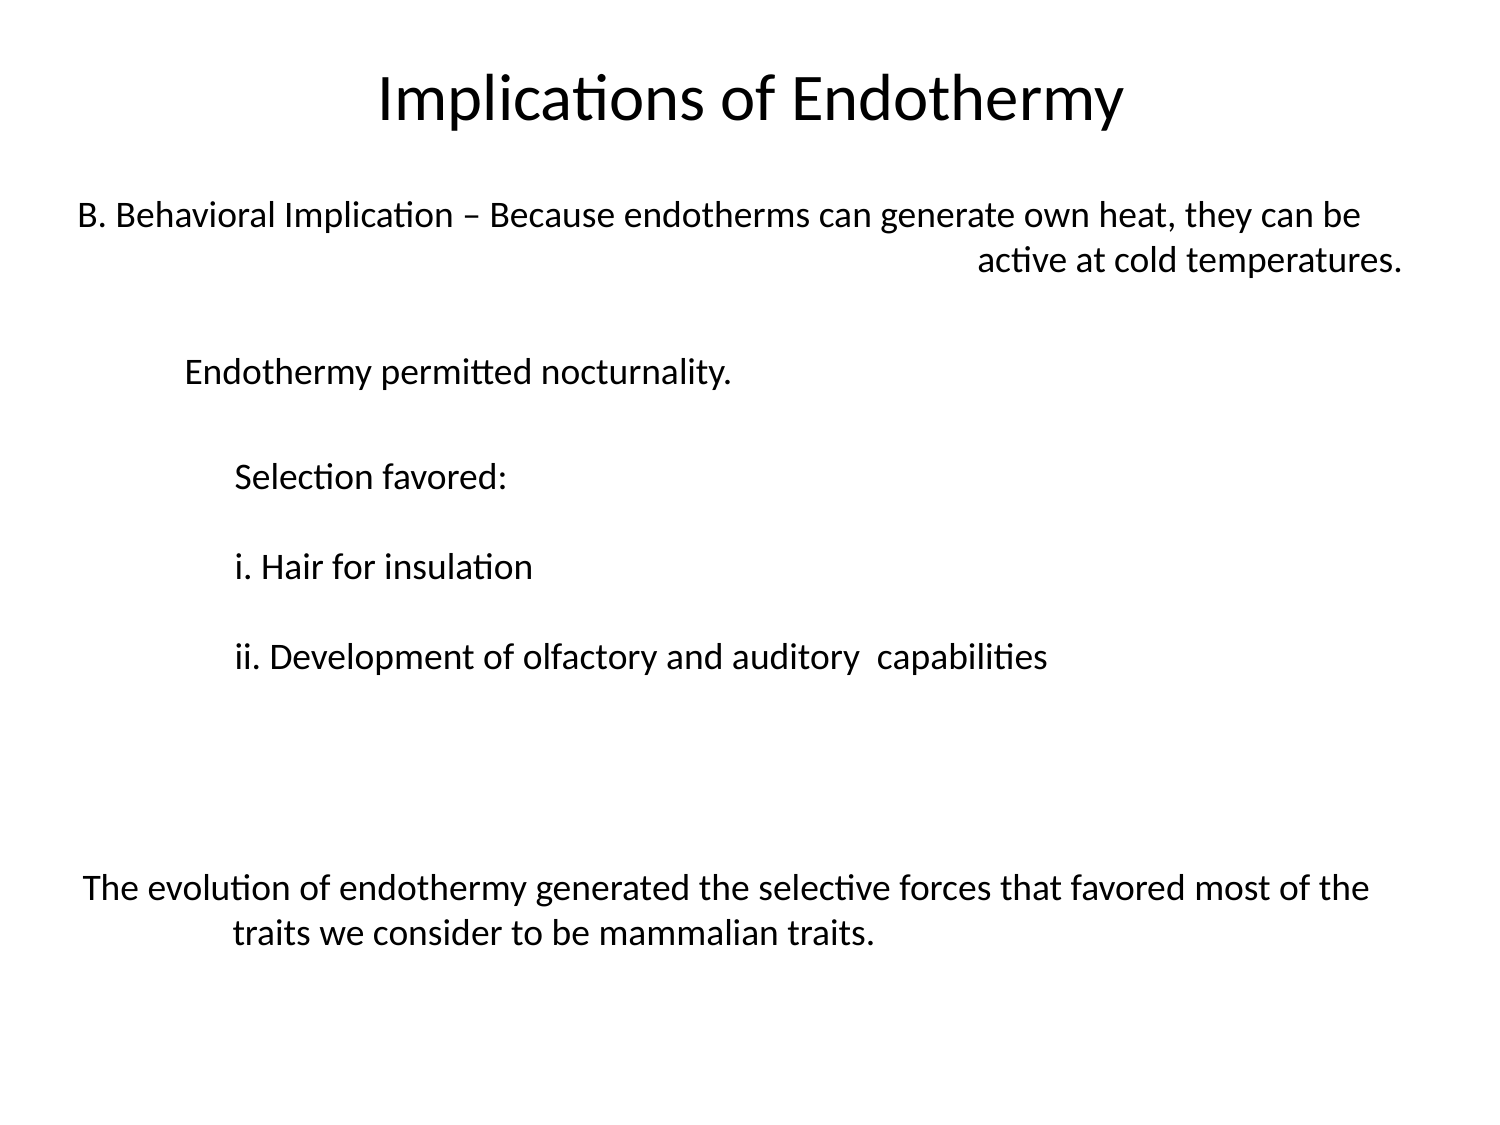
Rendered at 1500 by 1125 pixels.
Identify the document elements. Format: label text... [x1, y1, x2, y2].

text_box The evolution of endothermy generated the selective forces that favored most of the traits we consider to be mammalian traits. [67, 855, 1433, 961]
text_box Selection favored: i. Hair for insulation ii. Development of olfactory and auditory capabilities [219, 444, 1145, 685]
text_box B. Behavioral Implication – Because endotherms can generate own heat, they can be active at cold temperatures. [62, 182, 1419, 288]
text_box Implications of Endothermy [363, 46, 1141, 141]
text_box Endothermy permitted nocturnality. [169, 339, 757, 400]
